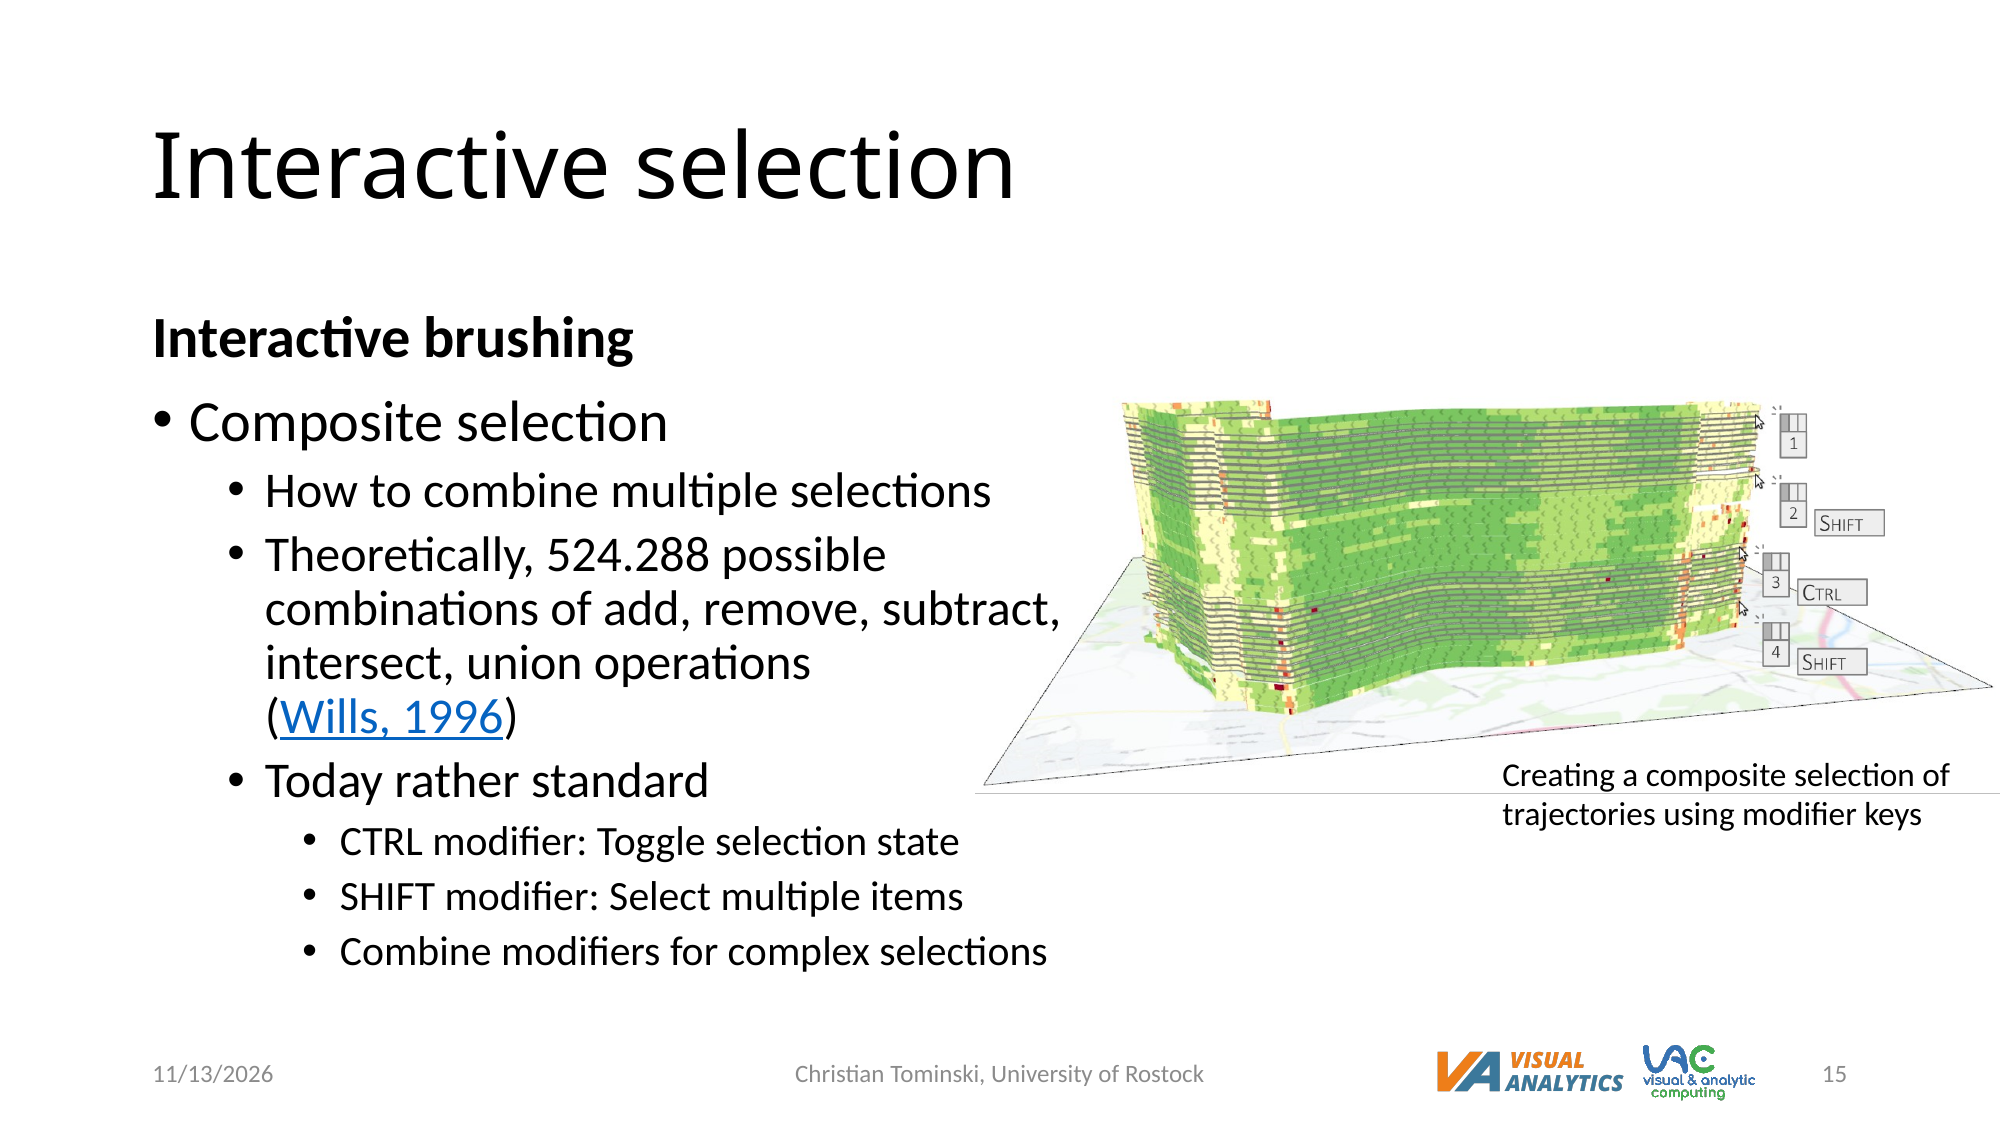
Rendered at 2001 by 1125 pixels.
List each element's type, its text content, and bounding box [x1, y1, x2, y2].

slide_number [137, 1042, 588, 1103]
picture [975, 396, 2000, 794]
title Interactive selection [137, 59, 1863, 278]
text_box Creating a composite selection of trajectories using modifier keys [1487, 794, 1981, 840]
list Interactive brushing Composite selection How to combine multiple selections Theoretically, 524.288 possible combinations of add, remove, subtract, intersect, union operations (Wills, 1996) Today rather standard CTRL modifier: Toggle selection state SHIFT modifier: Select multiple items Combine modifiers for complex selections [137, 299, 1089, 1014]
footer Christian Tominski, University of Rostock [662, 1042, 1338, 1103]
slide_number 15 [1412, 1042, 1863, 1103]
